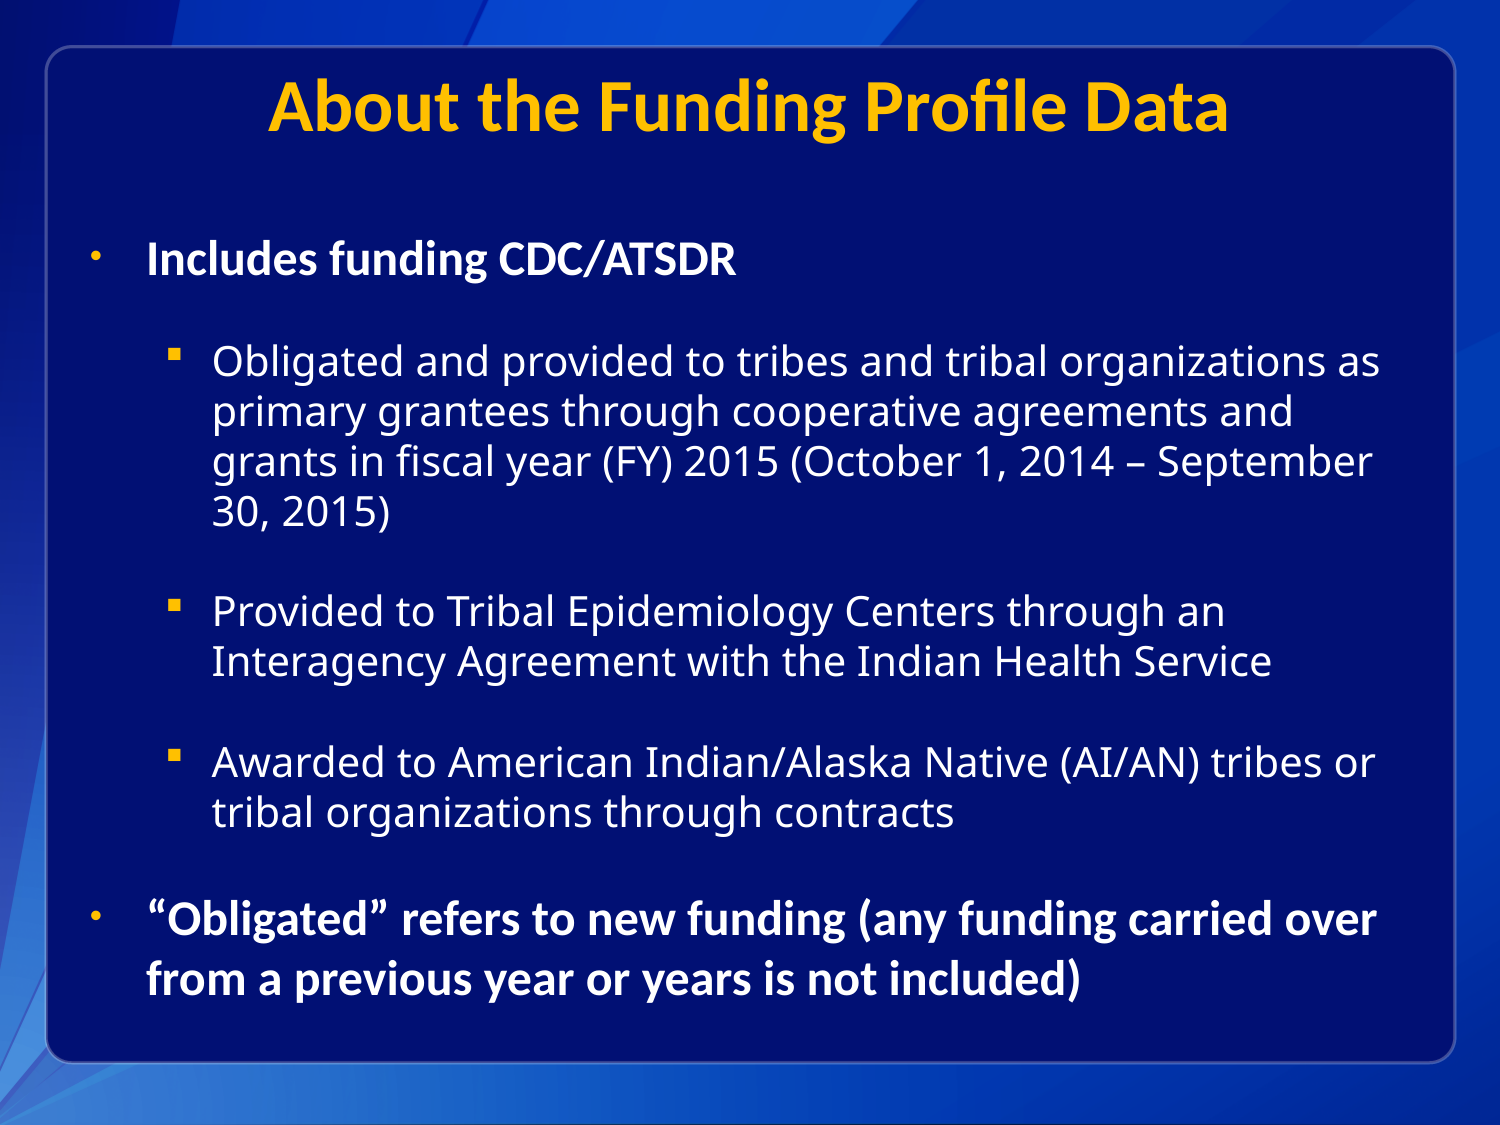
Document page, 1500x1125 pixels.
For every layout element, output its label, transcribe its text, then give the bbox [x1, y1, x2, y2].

title About the Funding Profile Data [75, 45, 1425, 154]
picture [0, 0, 1500, 1125]
list Includes funding CDC/ATSDR Obligated and provided to tribes and tribal organizations as primary grantees through cooperative agreements and grants in fiscal year (FY) 2015 (October 1, 2014 – September 30, 2015) Provided to Tribal Epidemiology Centers through an Interagency Agreement with the Indian Health Service Awarded to American Indian/Alaska Native (AI/AN) tribes or tribal organizations through contracts “Obligated” refers to new funding (any funding carried over from a previous year or years is not included) [75, 217, 1425, 1125]
